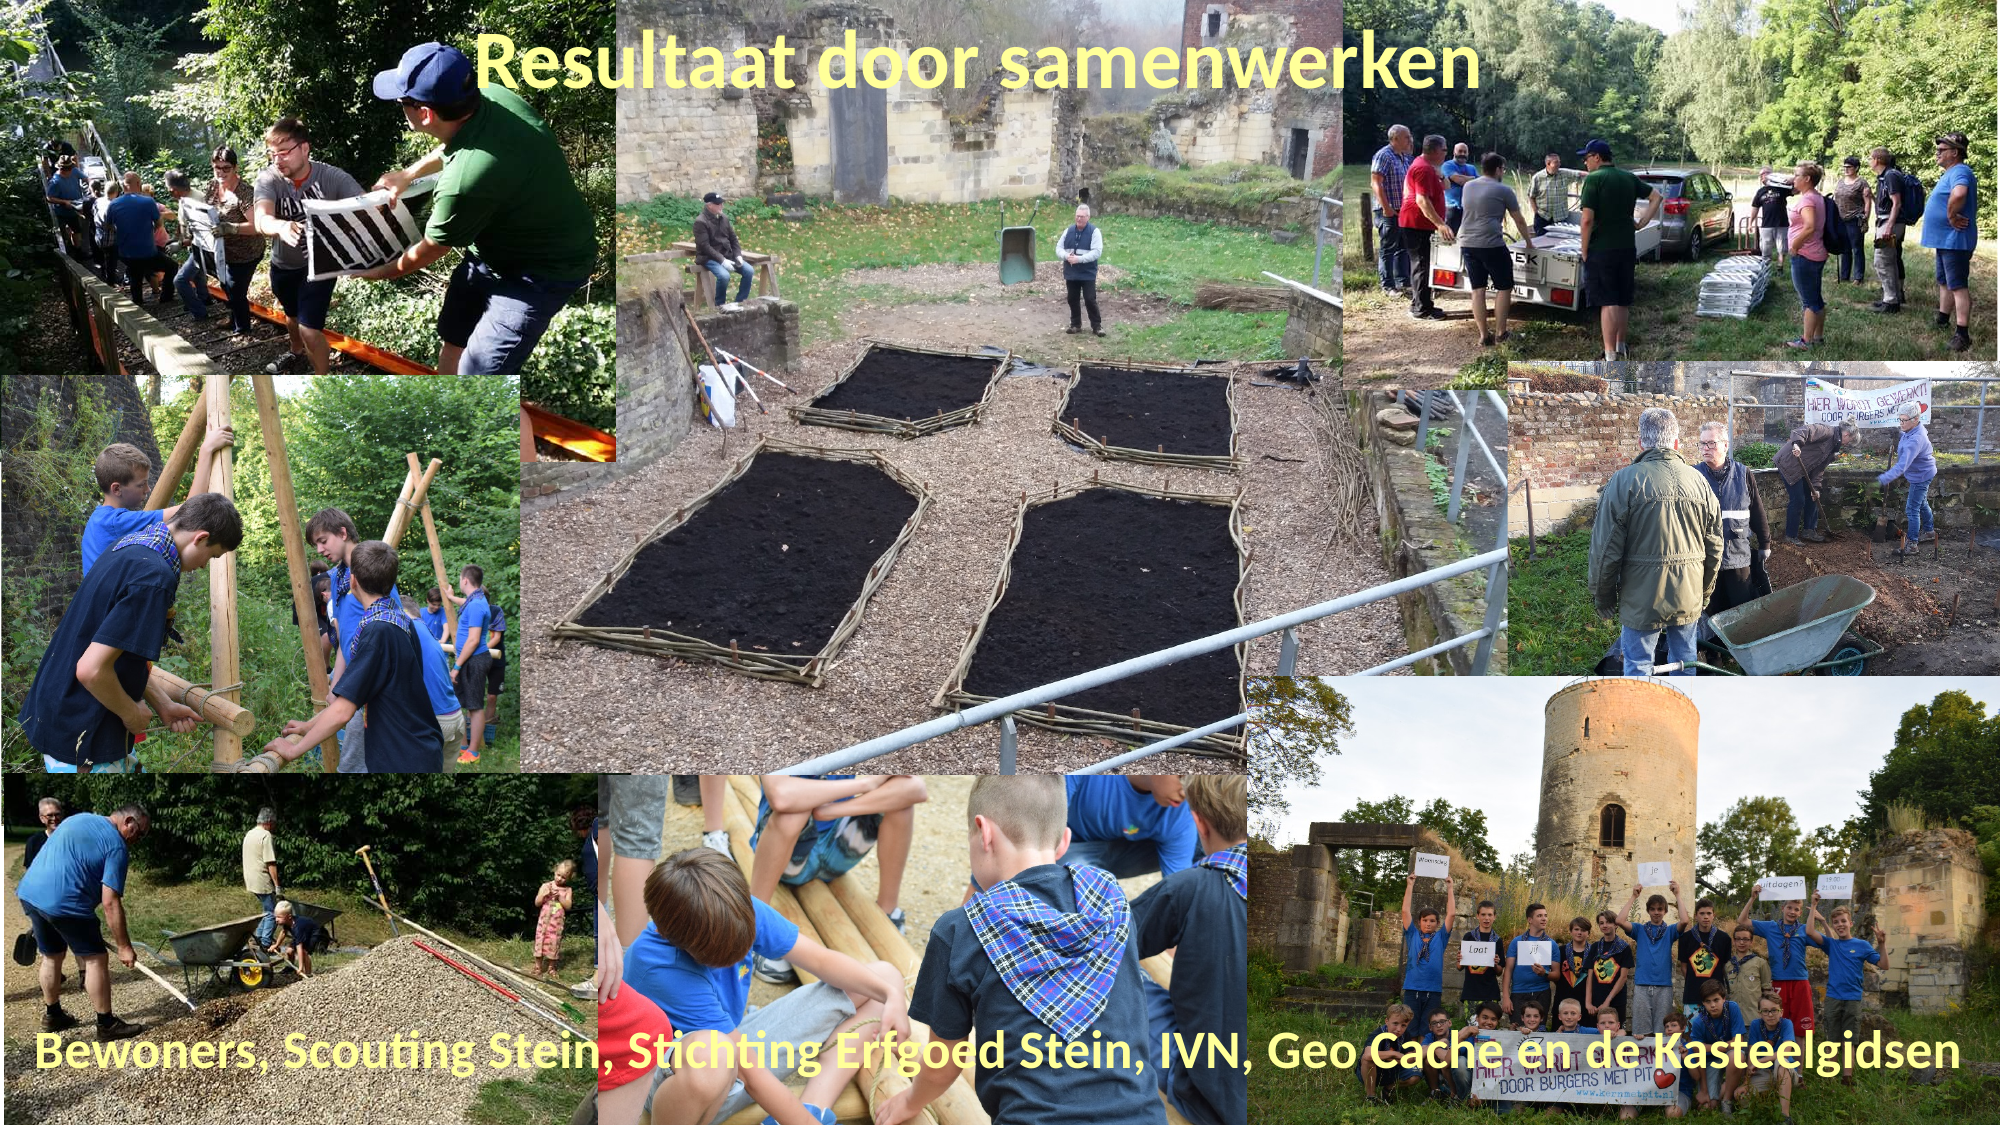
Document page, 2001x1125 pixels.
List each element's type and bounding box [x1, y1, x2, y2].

picture [0, 0, 2000, 1125]
list [521, 0, 1507, 775]
